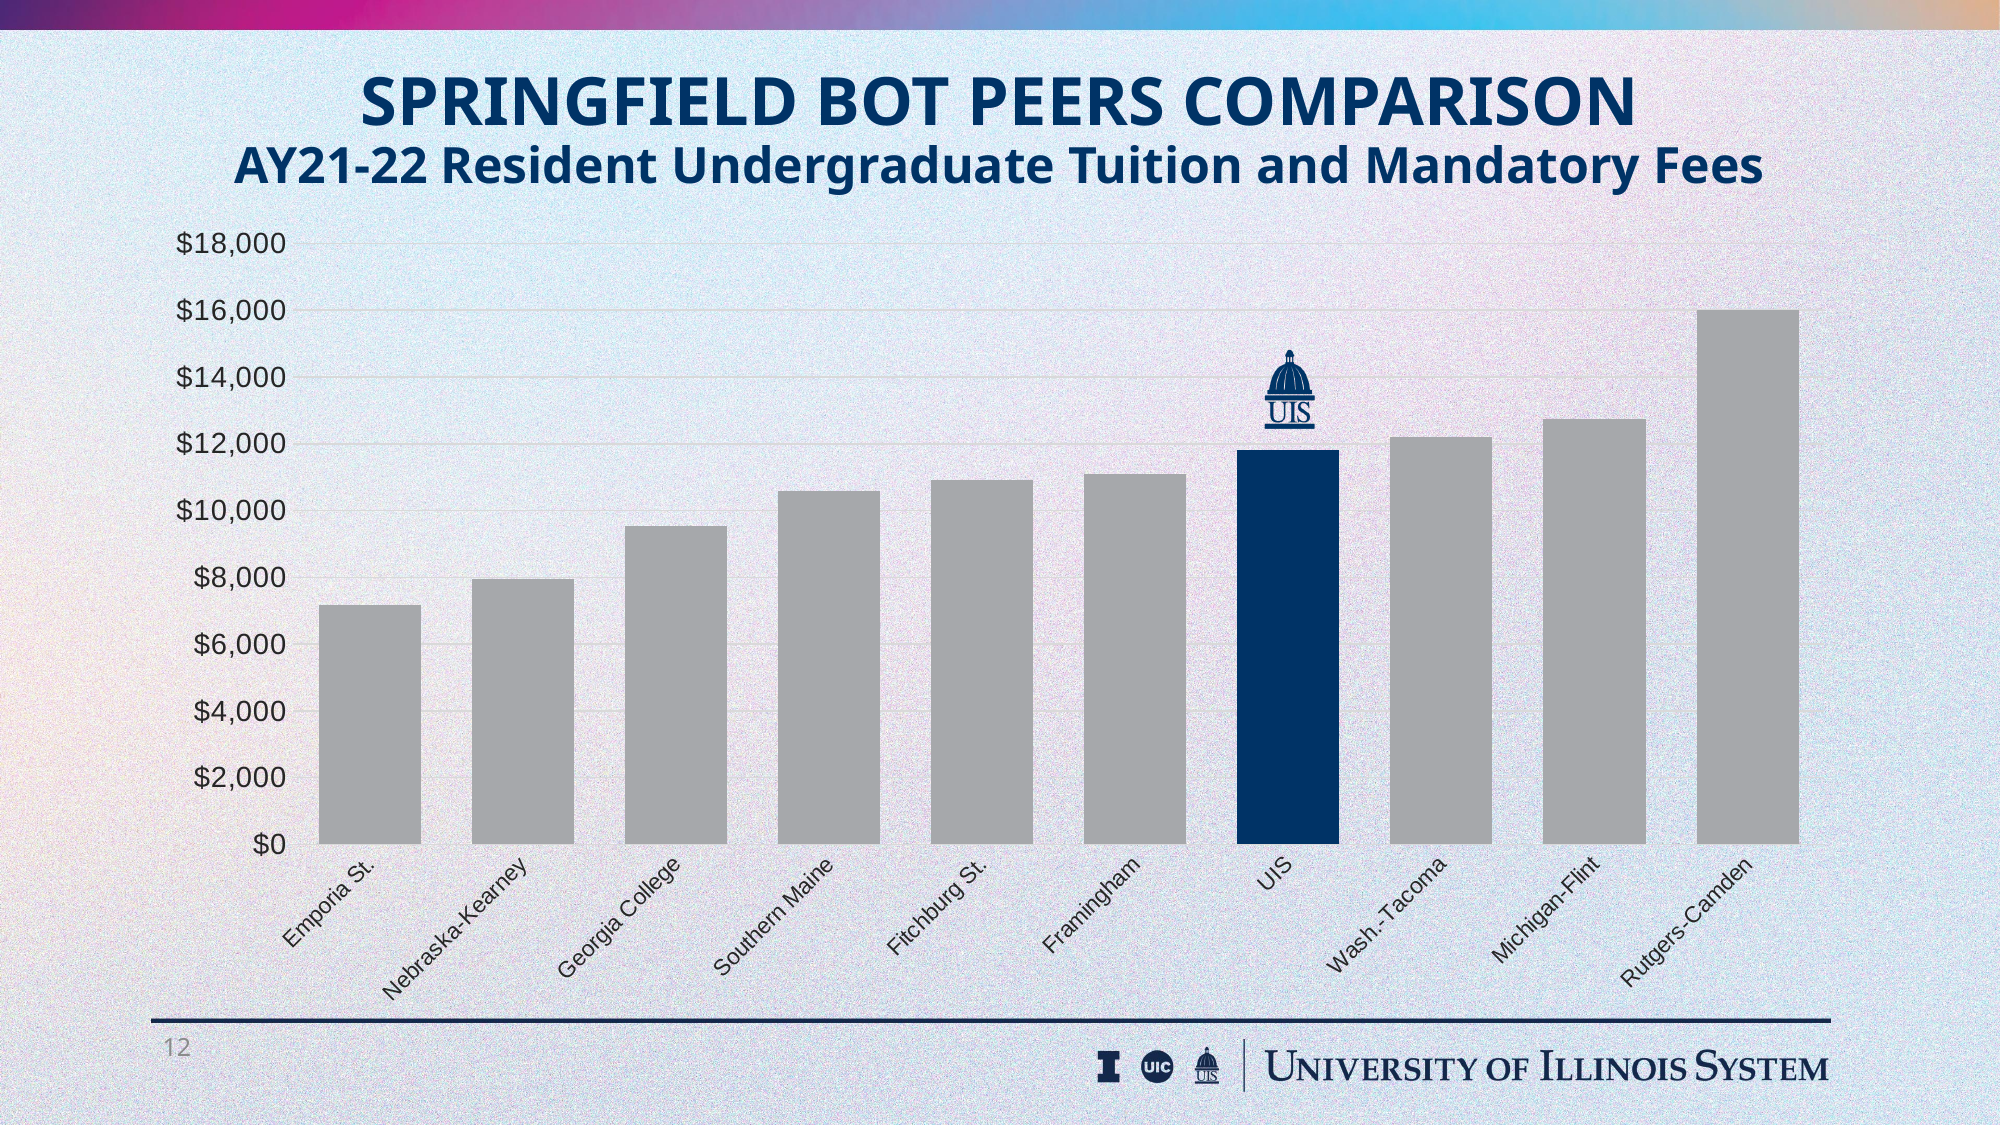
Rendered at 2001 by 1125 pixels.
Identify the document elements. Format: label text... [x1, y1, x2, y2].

picture [0, 0, 2000, 1125]
slide_number 12 [147, 1024, 598, 1084]
title SPRINGFIELD BOT PEERS COMPARISON AY21-22 Resident Undergraduate Tuition and Mandatory Fees [137, 95, 1863, 167]
chart [147, 220, 1888, 1024]
